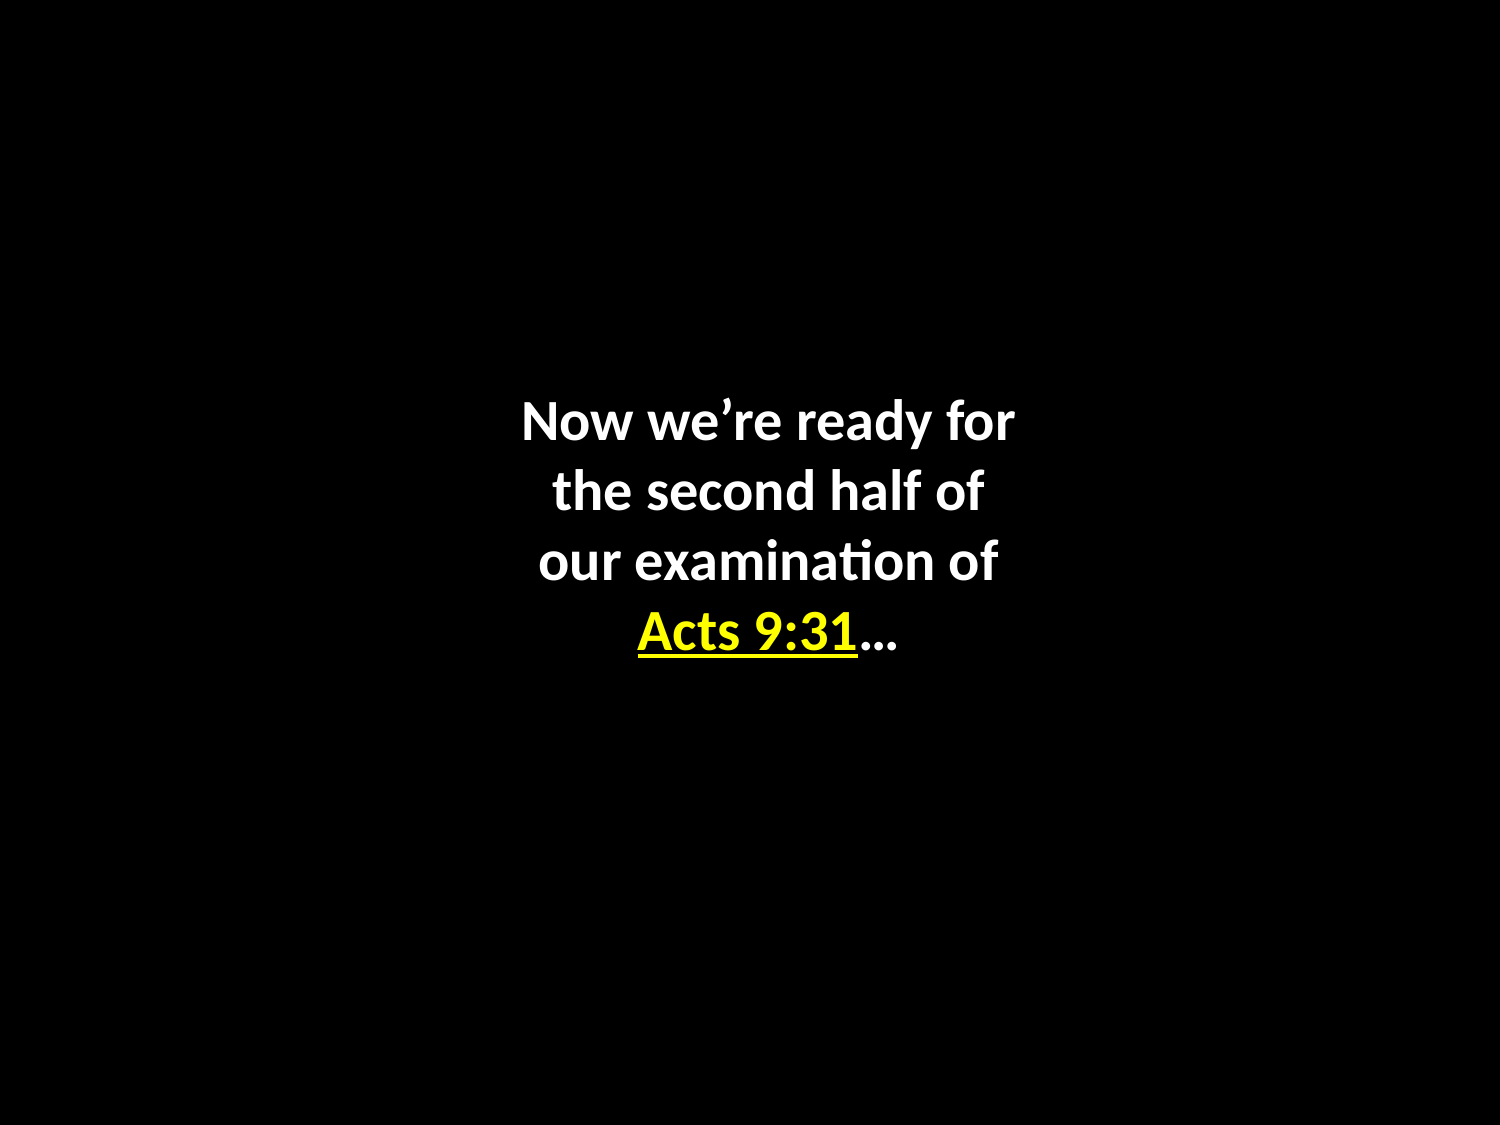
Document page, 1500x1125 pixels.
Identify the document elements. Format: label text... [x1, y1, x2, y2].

text_box Now we’re ready for the second half of our examination of Acts 9:31… [499, 374, 1038, 670]
